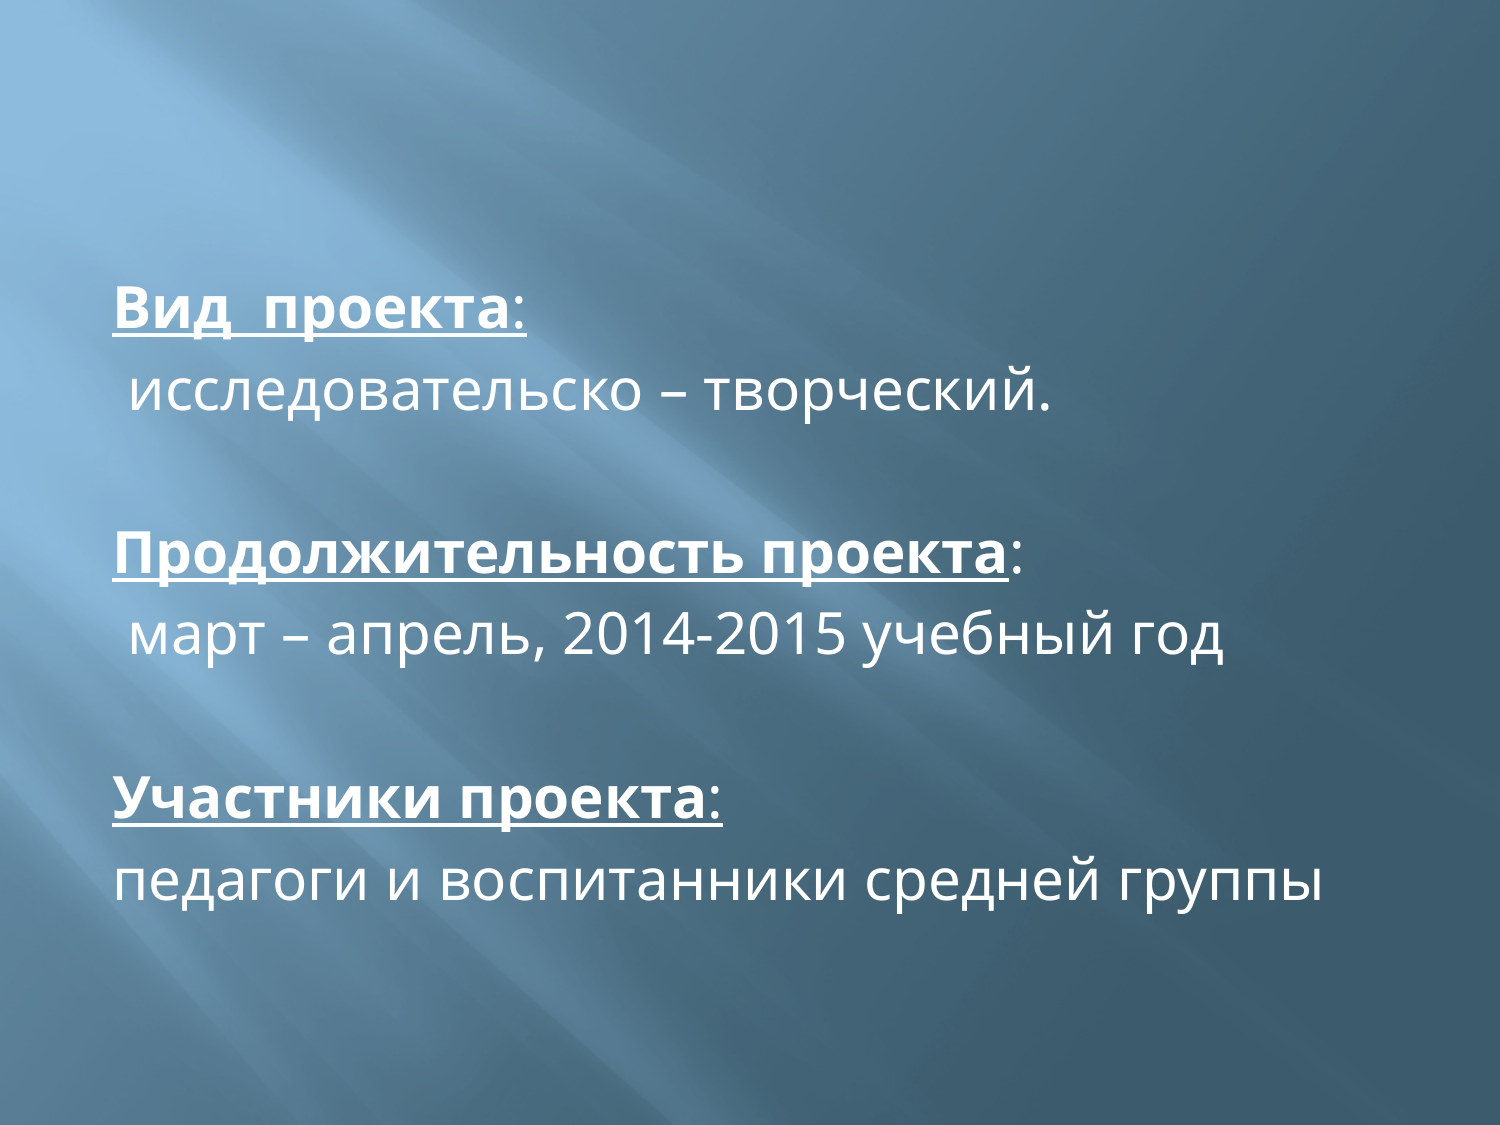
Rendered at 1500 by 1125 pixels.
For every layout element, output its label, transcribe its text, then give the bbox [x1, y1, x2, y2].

list Вид проекта: исследовательско – творческий. Продолжительность проекта: март – апрель, 2014-2015 учебный год Участники проекта: педагоги и воспитанники средней группы [75, 262, 1425, 1035]
